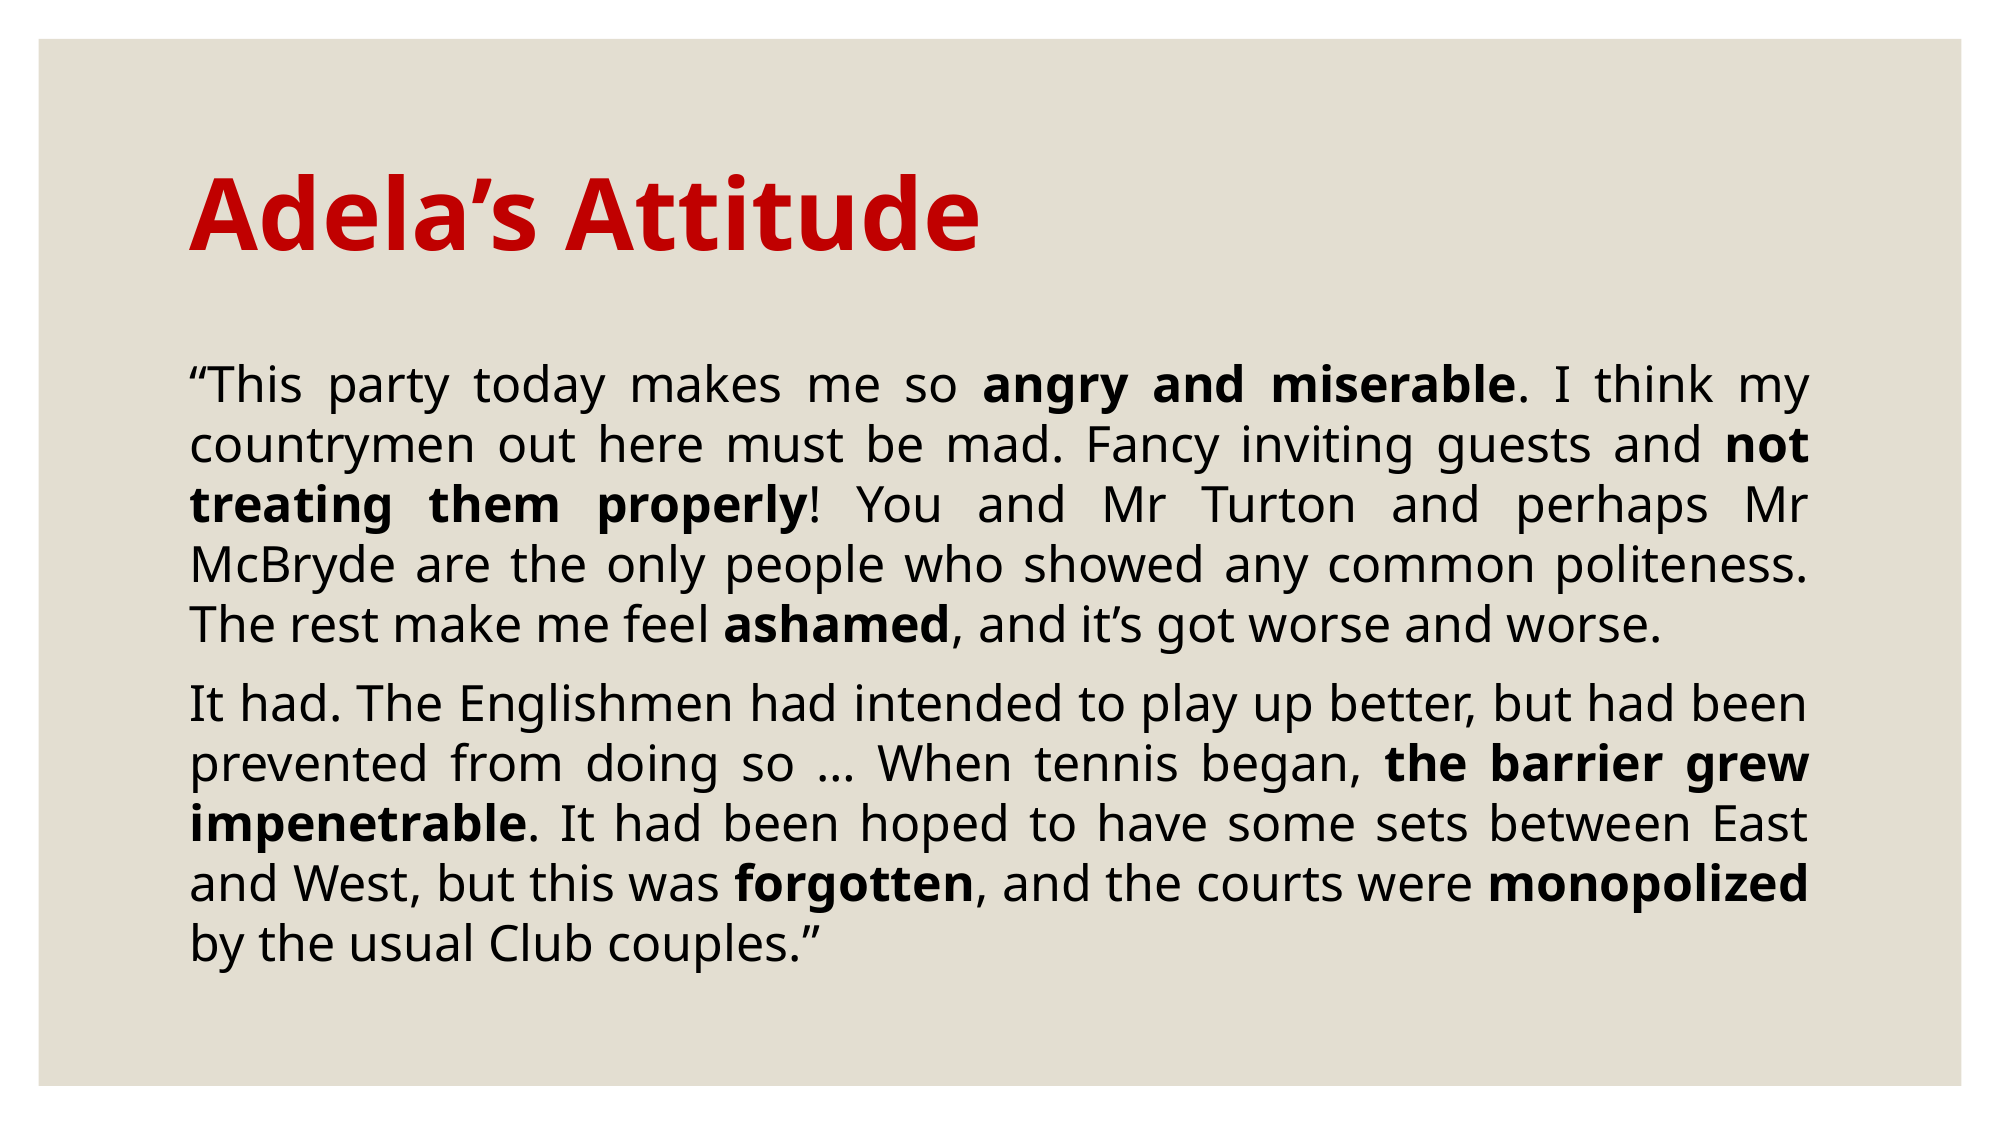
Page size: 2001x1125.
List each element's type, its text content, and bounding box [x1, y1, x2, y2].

list “This party today makes me so angry and miserable. I think my countrymen out here must be mad. Fancy inviting guests and not treating them properly! You and Mr Turton and perhaps Mr McBryde are the only people who showed any common politeness. The rest make me feel ashamed, and it’s got worse and worse. It had. The Englishmen had intended to play up better, but had been prevented from doing so … When tennis began, the barrier grew impenetrable. It had been hoped to have some sets between East and West, but this was forgotten, and the courts were monopolized by the usual Club couples.” [174, 345, 1825, 990]
title Adela’s Attitude [174, 105, 1825, 331]
